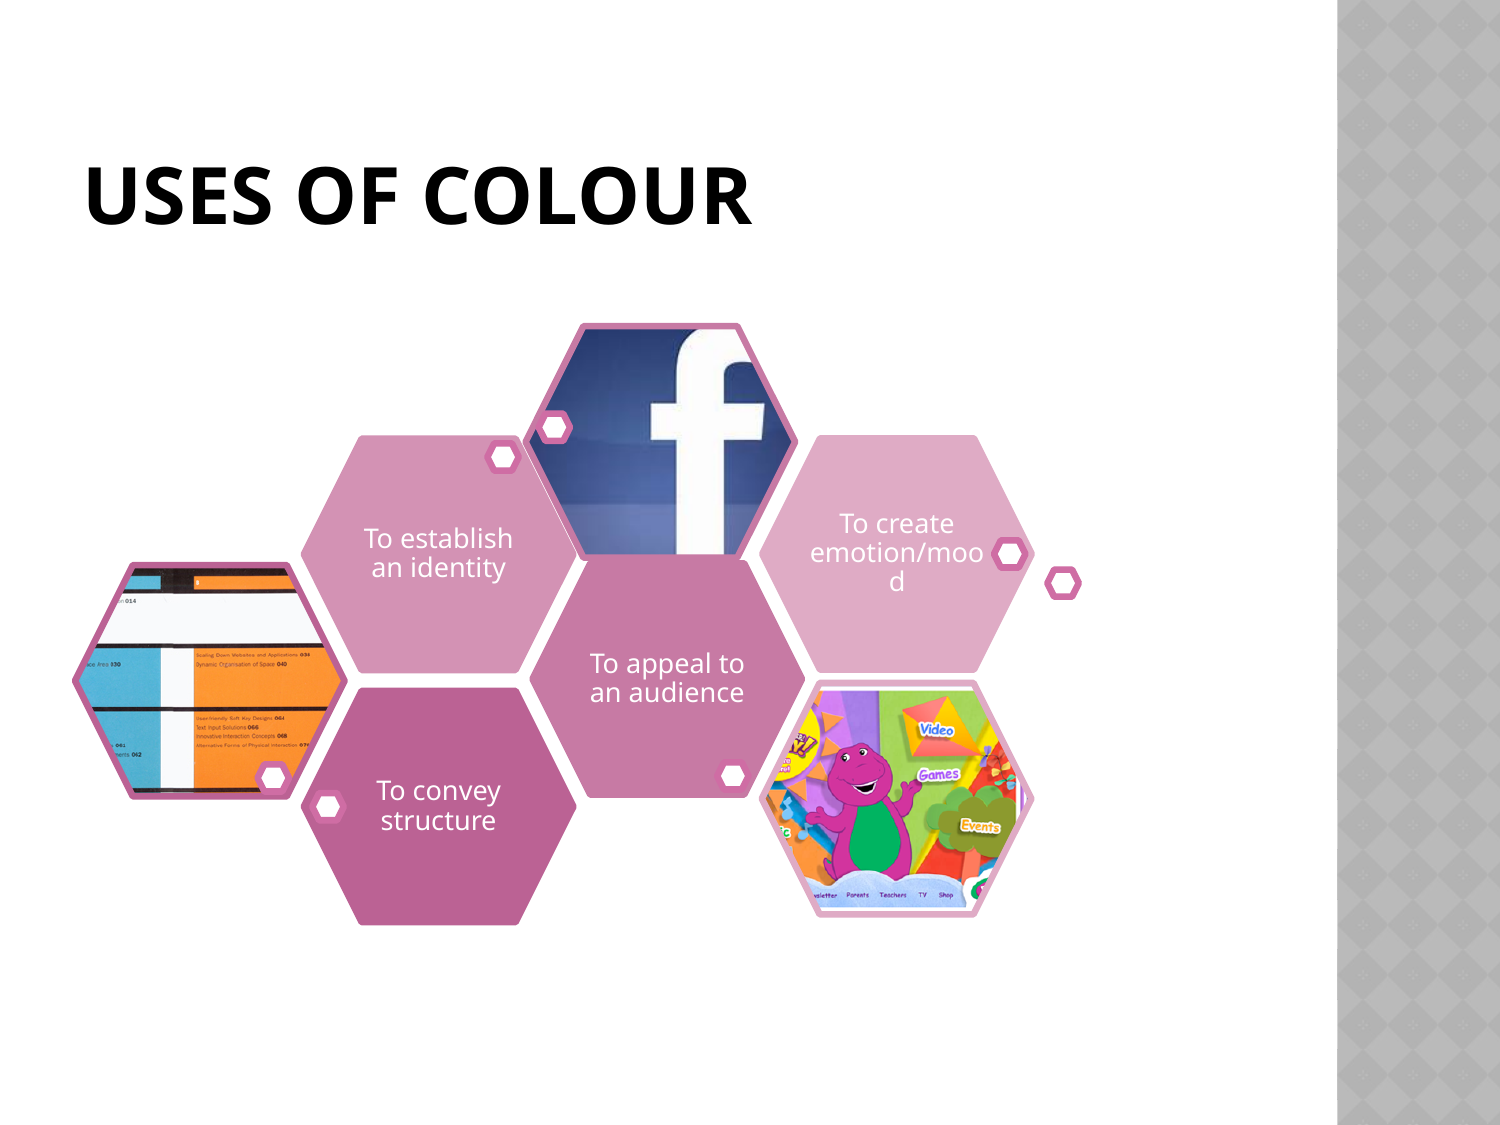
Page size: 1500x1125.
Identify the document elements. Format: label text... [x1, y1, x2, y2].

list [74, 263, 1263, 1060]
title Uses of colour [75, 52, 1263, 240]
